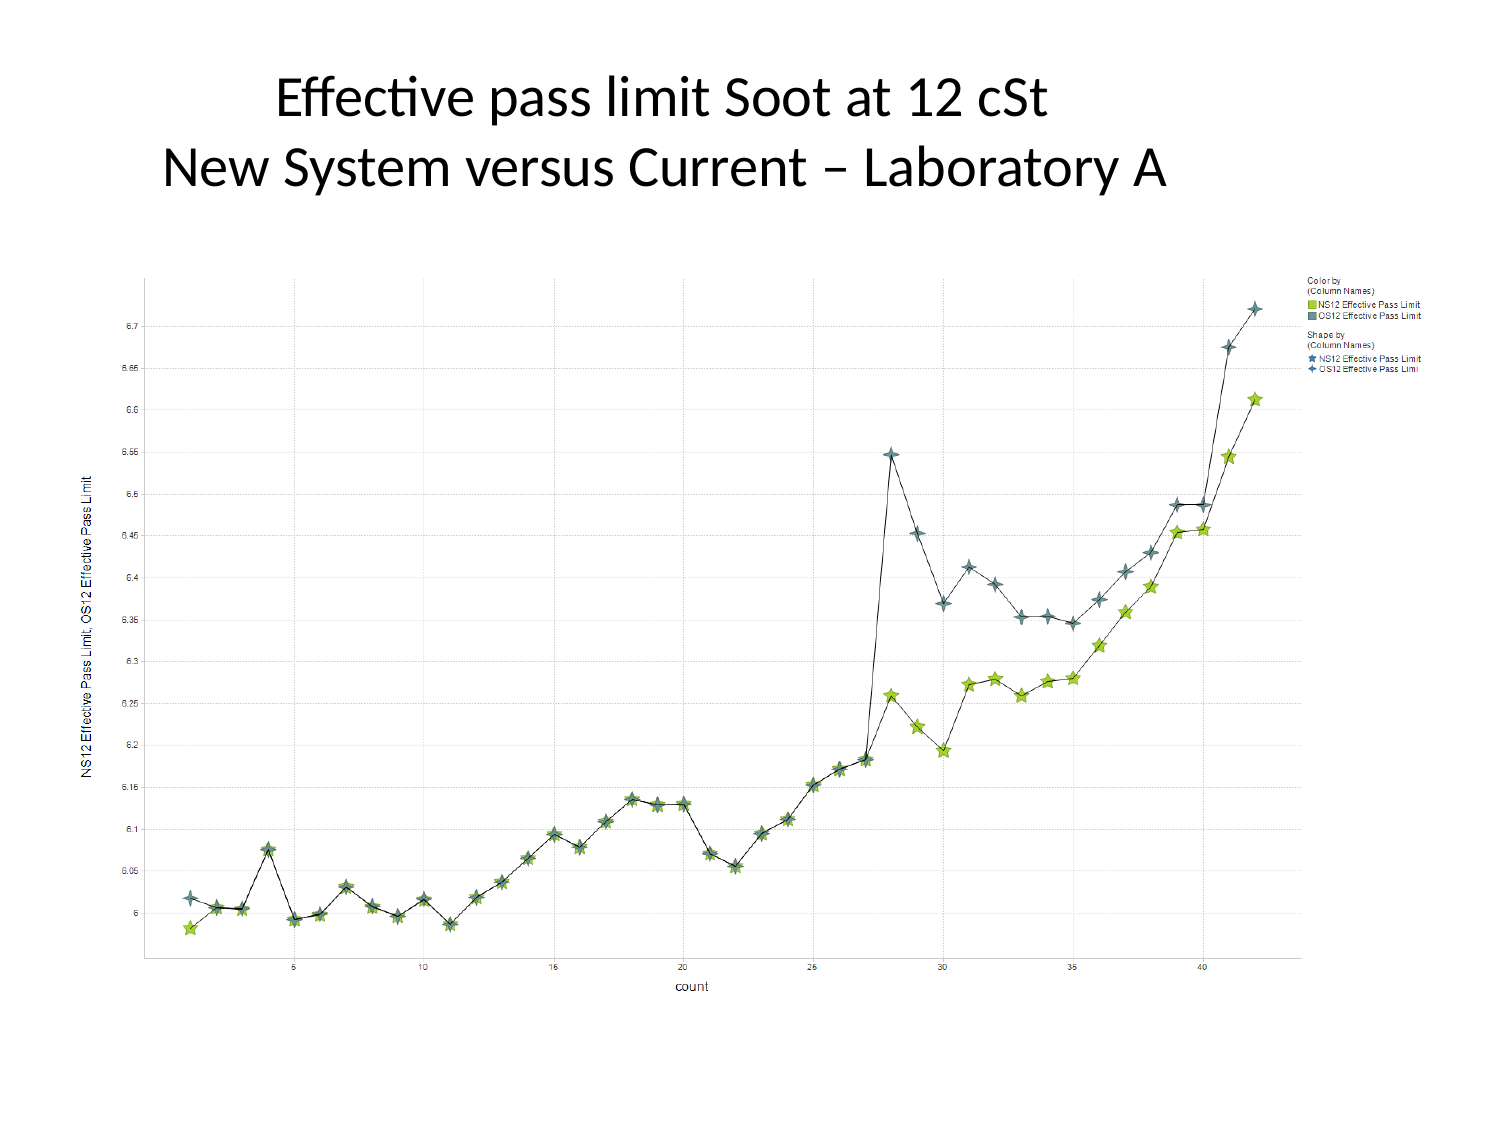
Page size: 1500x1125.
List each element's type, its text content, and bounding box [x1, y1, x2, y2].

title Effective pass limit Soot at 12 cSt New System versus Current – Laboratory A [75, 52, 1263, 213]
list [74, 271, 1426, 996]
